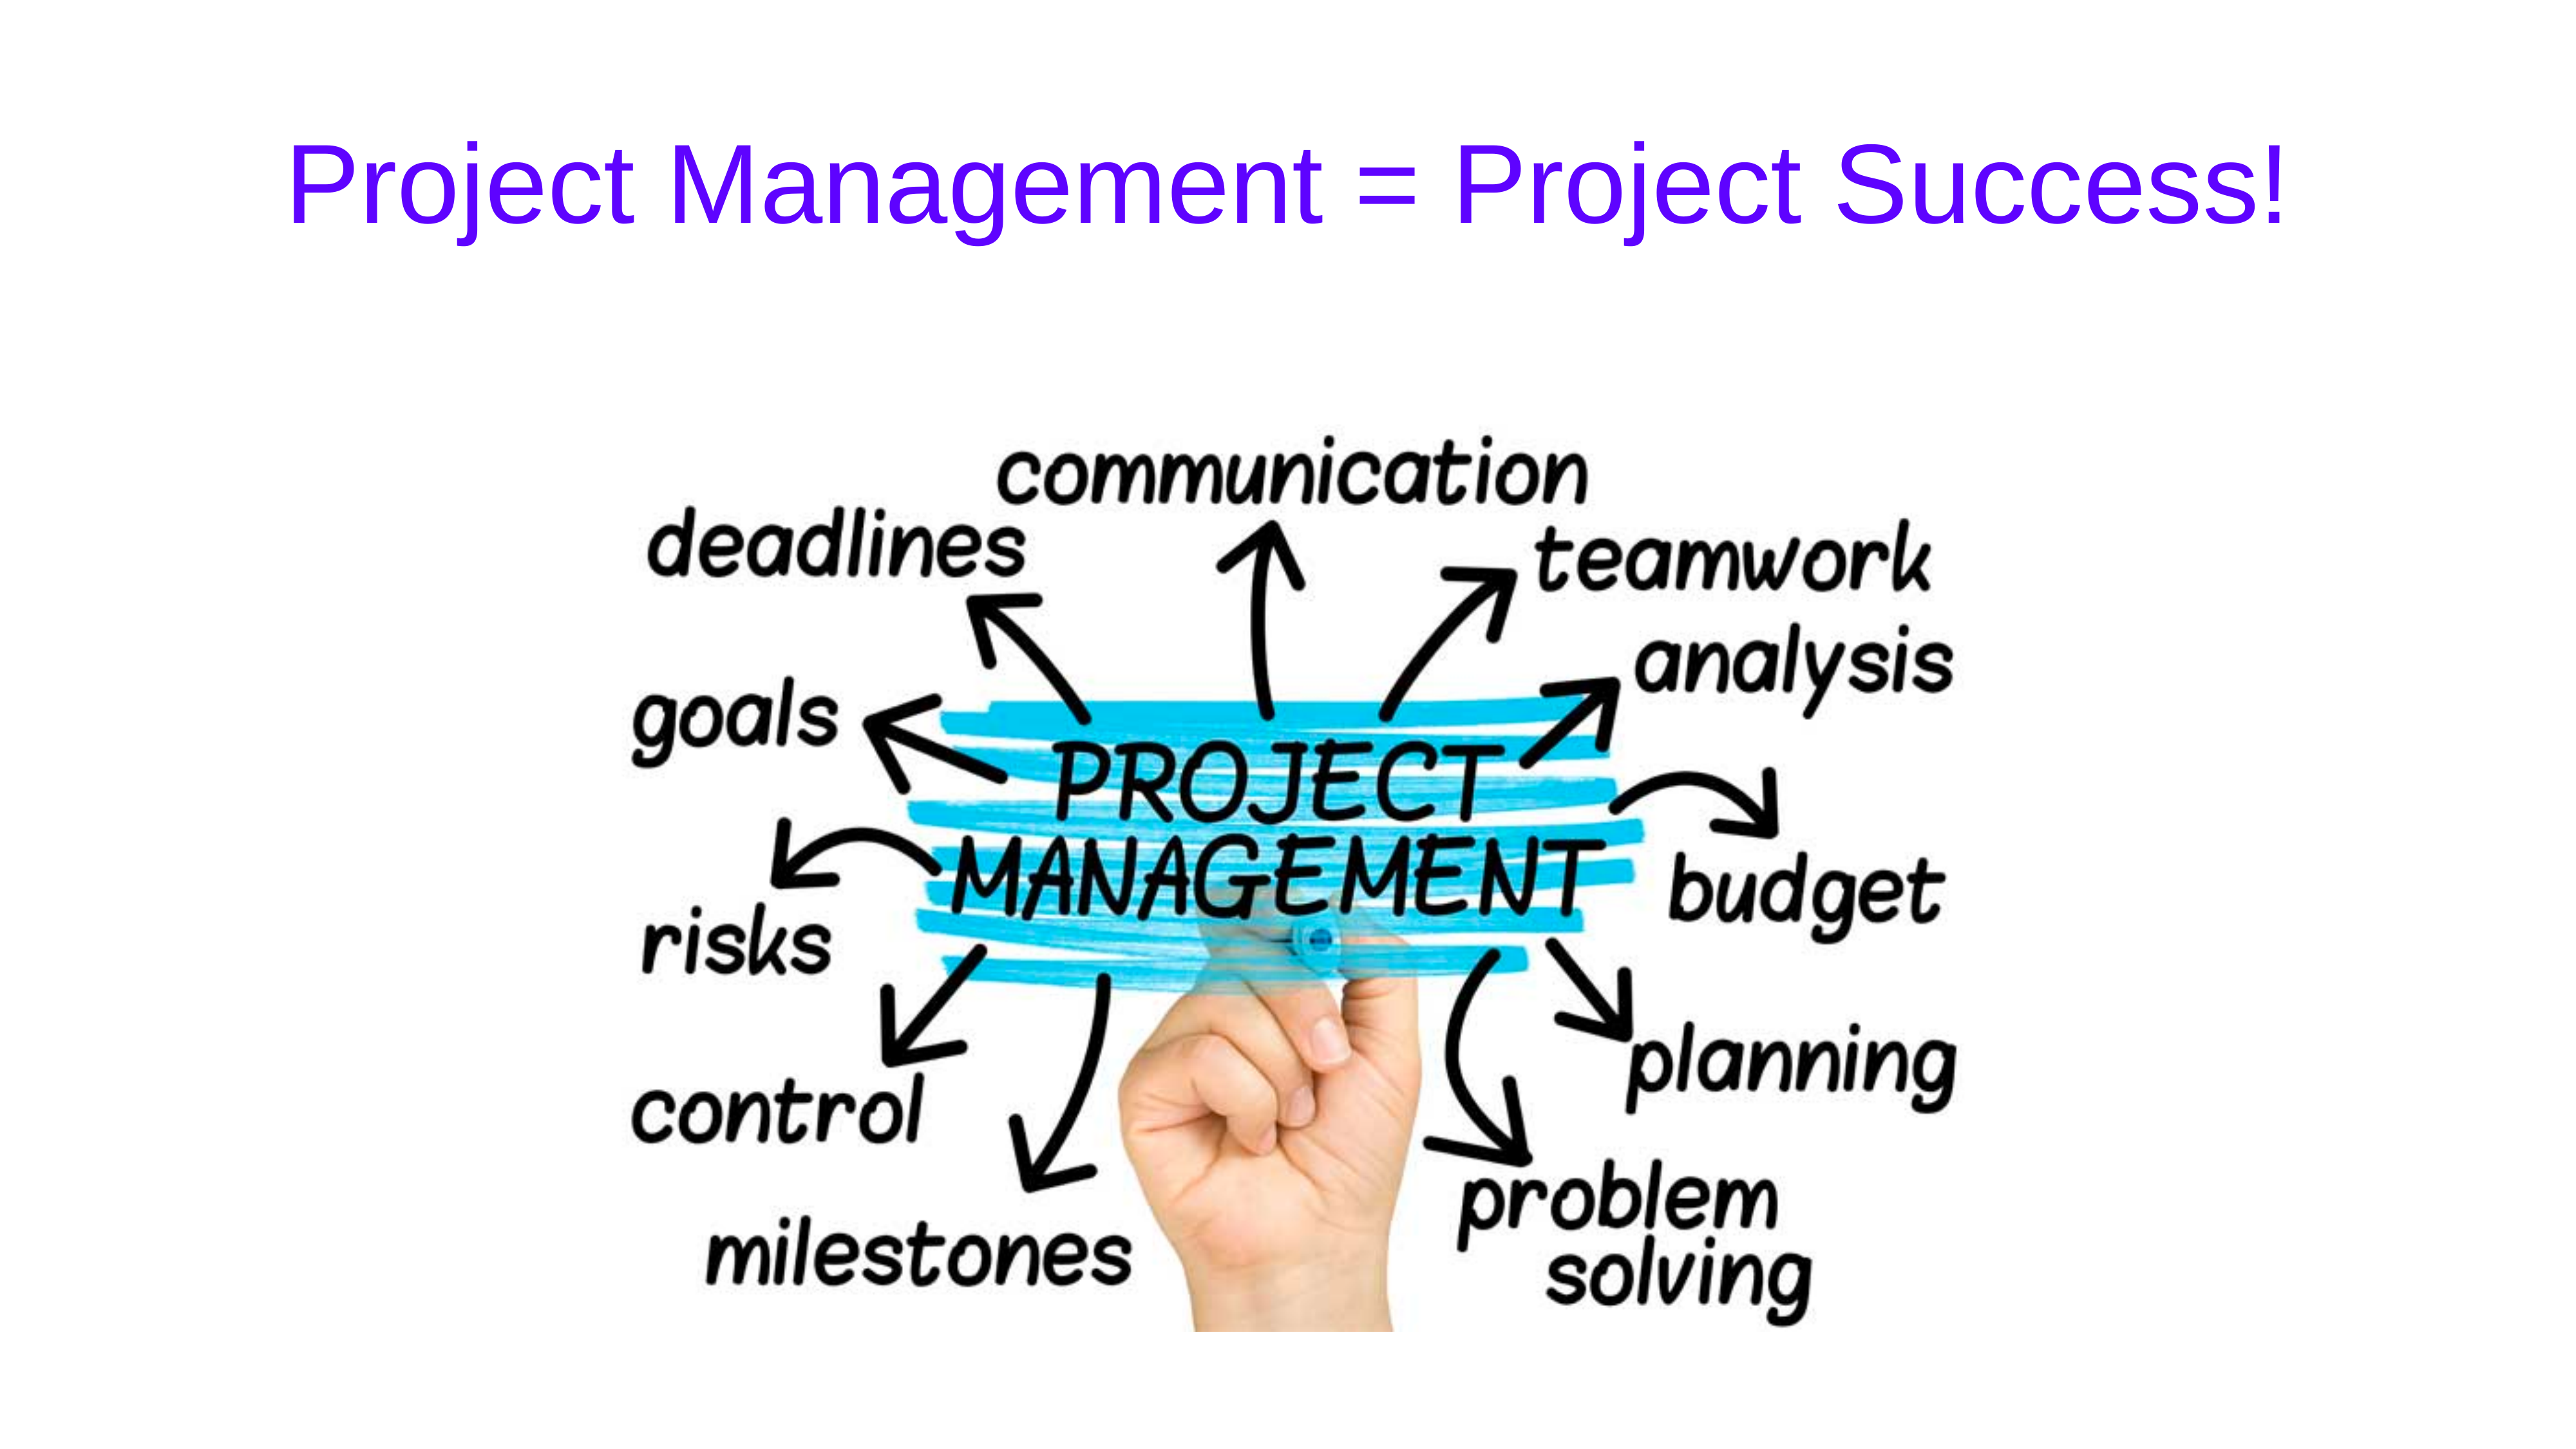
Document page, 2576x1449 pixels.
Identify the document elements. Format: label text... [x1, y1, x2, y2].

title Project Management = Project Success! [134, 86, 2442, 251]
picture [505, 410, 2071, 1332]
